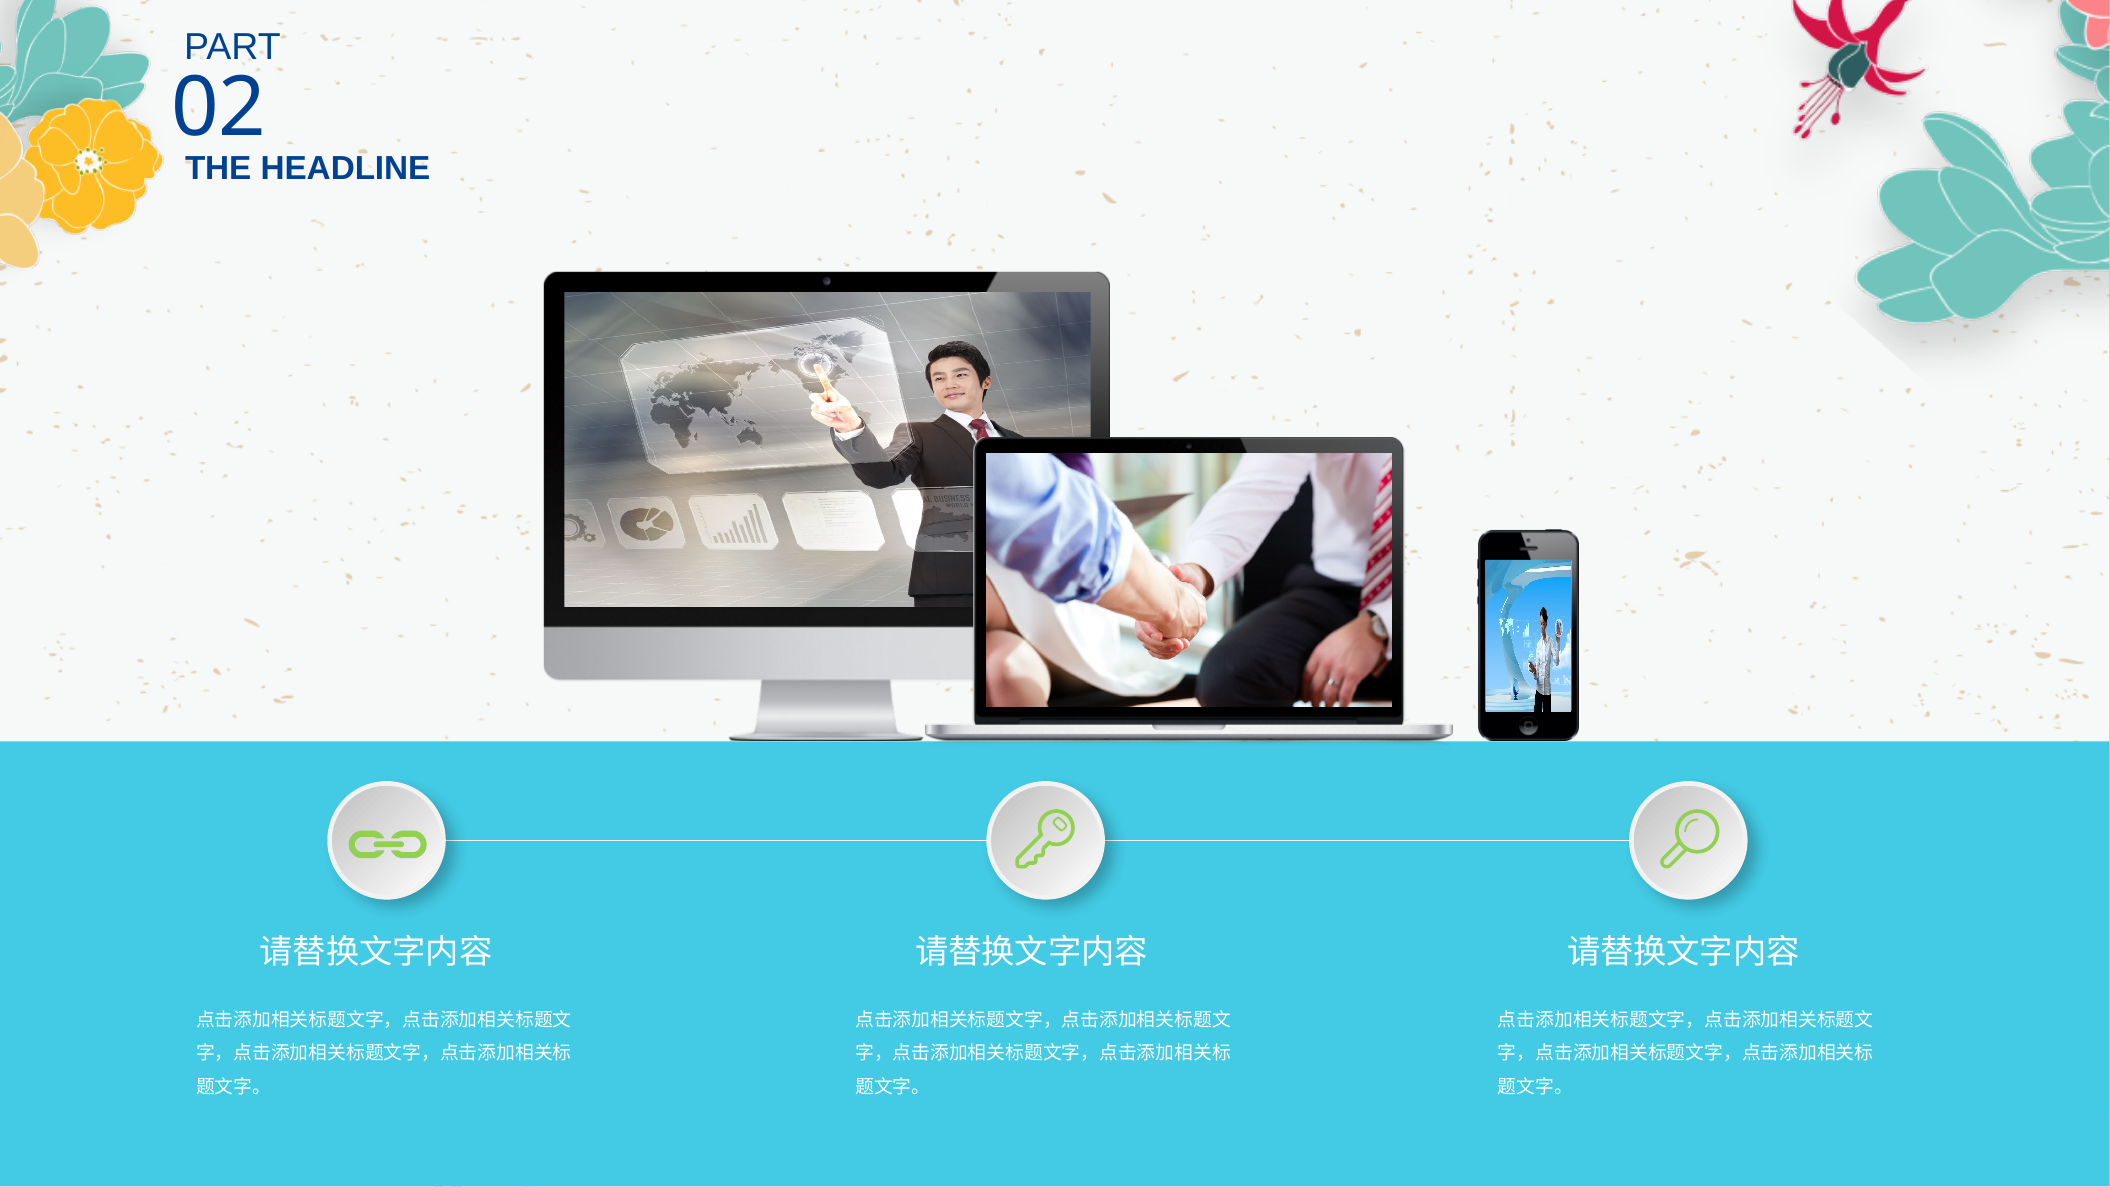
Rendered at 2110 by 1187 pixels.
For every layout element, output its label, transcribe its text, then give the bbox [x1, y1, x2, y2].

text_box 02 [156, 44, 281, 159]
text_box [543, 271, 1579, 756]
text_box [840, 783, 1253, 1102]
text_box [181, 783, 594, 1102]
text_box PART [169, 14, 296, 75]
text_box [1483, 783, 1895, 1102]
picture [0, 0, 2110, 740]
text_box THE HEADLINE [170, 138, 446, 194]
text_box [0, 740, 2110, 1187]
